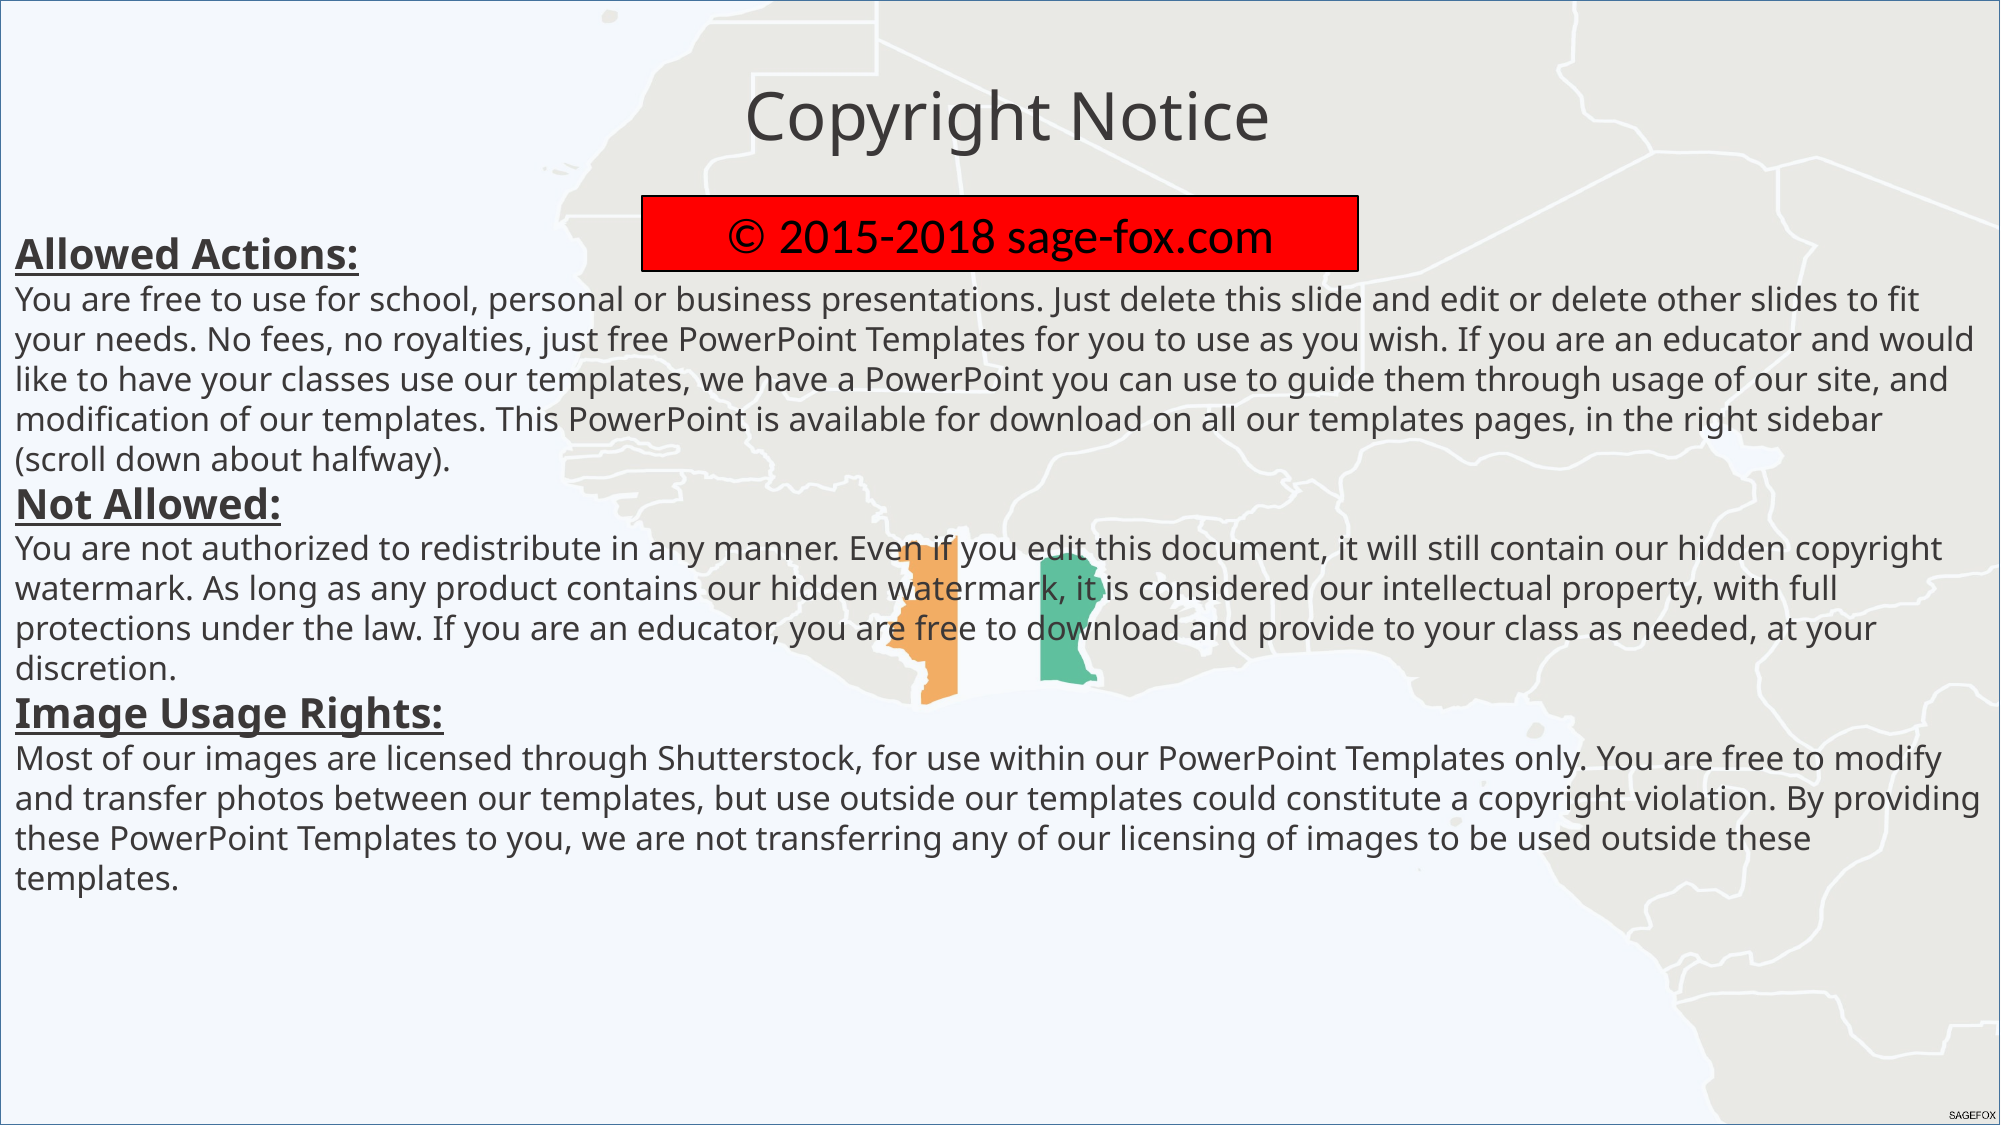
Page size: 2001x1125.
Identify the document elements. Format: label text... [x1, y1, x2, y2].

text_box Allowed Actions: You are free to use for school, personal or business presentations. Just delete this slide and edit or delete other slides to fit your needs. No fees, no royalties, just free PowerPoint Templates for you to use as you wish. If you are an educator and would like to have your classes use our templates, we have a PowerPoint you can use to guide them through usage of our site, and modification of our templates. This PowerPoint is available for download on all our templates pages, in the right sidebar (scroll down about halfway). Not Allowed: You are not authorized to redistribute in any manner. Even if you edit this document, it will still contain our hidden copyright watermark. As long as any product contains our hidden watermark, it is considered our intellectual property, with full protections under the law. If you are an educator, you are free to download and provide to your class as needed, at your discretion. Image Usage Rights: Most of our images are licensed through Shutterstock, for use within our PowerPoint Templates only. You are free to modify and transfer photos between our templates, but use outside our templates could constitute a copyright violation. By providing these PowerPoint Templates to you, we are not transferring any of our licensing of images to be used outside these templates. [0, 0, 2000, 1125]
title Copyright Notice [493, 60, 1524, 178]
text_box © 2015-2018 sage-fox.com [641, 196, 1358, 272]
